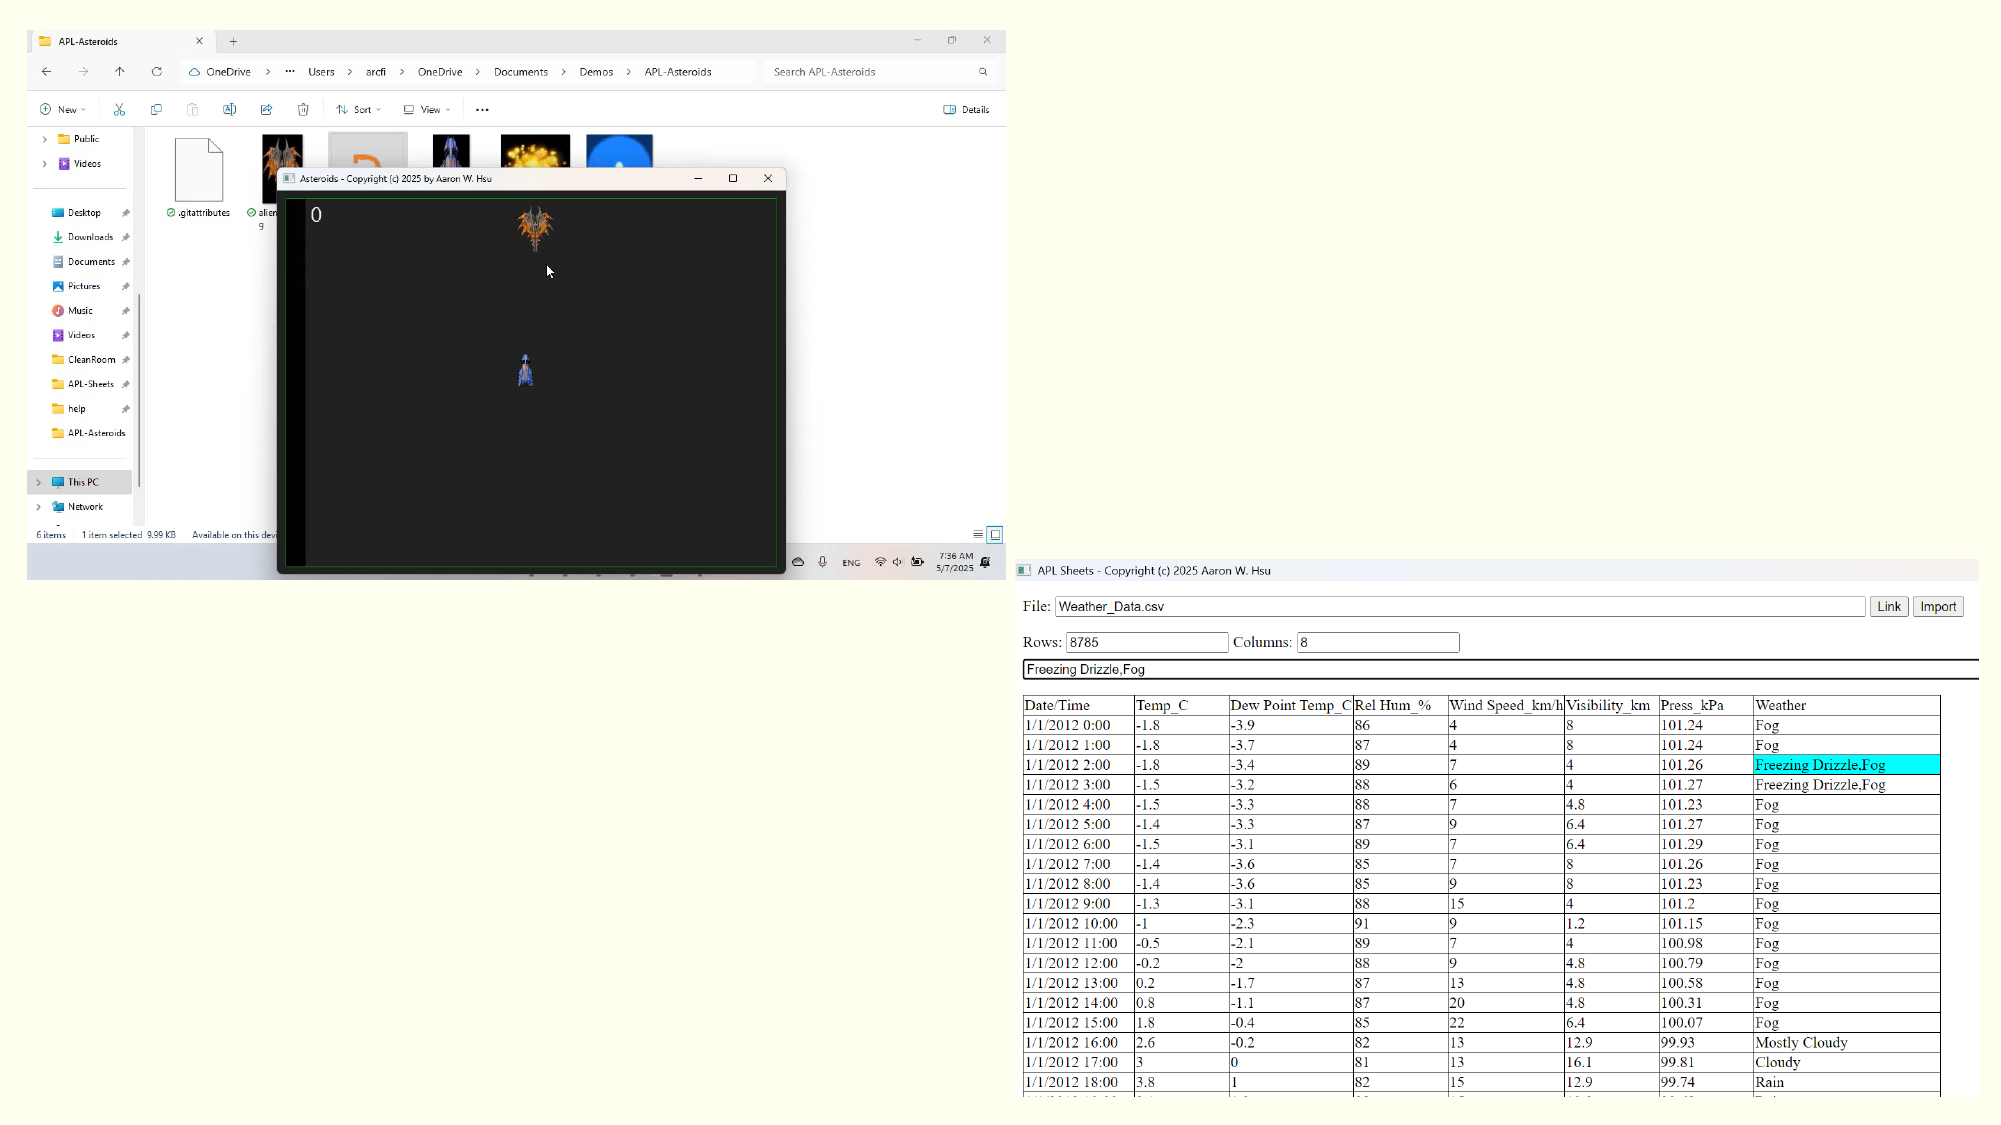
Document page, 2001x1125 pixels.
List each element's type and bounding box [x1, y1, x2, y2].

text_box [25, 29, 1007, 581]
picture [1014, 559, 1979, 1098]
